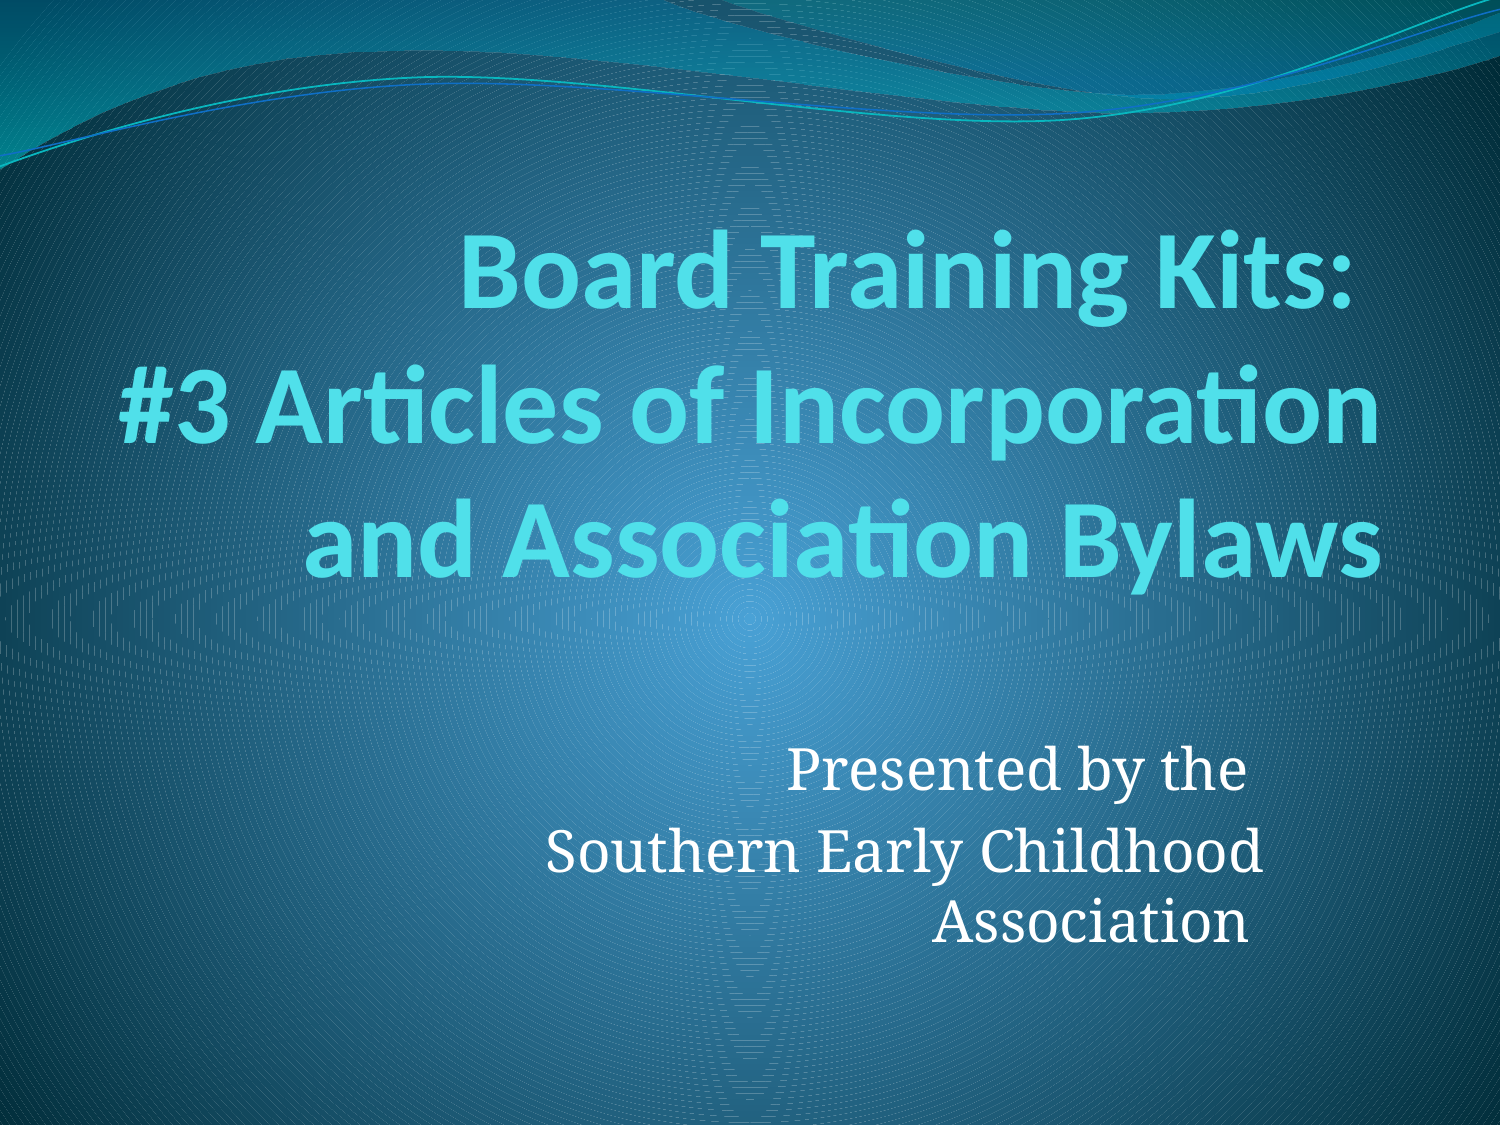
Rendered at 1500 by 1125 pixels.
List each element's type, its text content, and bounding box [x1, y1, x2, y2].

subtitle Presented by the Southern Early Childhood Association [225, 725, 1275, 925]
title Board Training Kits: #3 Articles of Incorporation and Association Bylaws [112, 187, 1388, 600]
